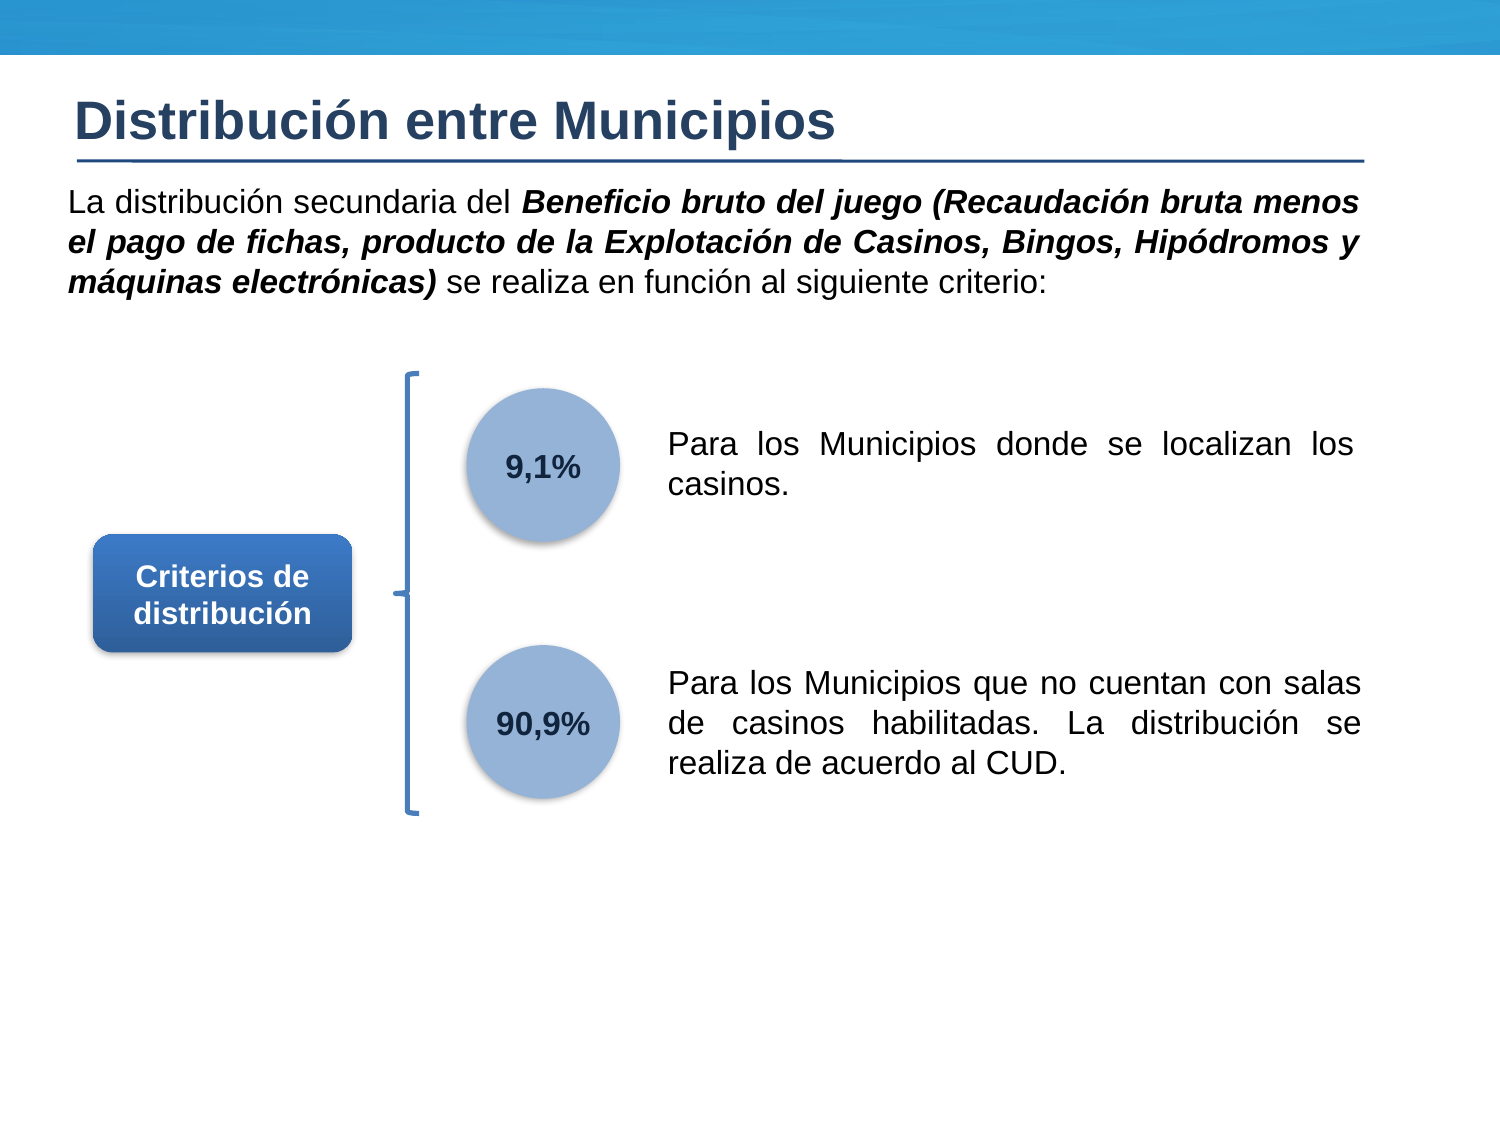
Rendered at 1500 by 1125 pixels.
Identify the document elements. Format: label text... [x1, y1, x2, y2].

text_box Criterios de distribución [92, 534, 353, 653]
text_box 9,1% [466, 388, 621, 542]
text_box [394, 372, 420, 815]
text_box Distribución entre Municipios [59, 78, 1383, 158]
picture [0, 0, 1500, 55]
text_box Para los Municipios que no cuentan con salas de casinos habilitadas. La distribución se realiza de acuerdo al CUD. [653, 653, 1378, 789]
text_box Para los Municipios donde se localizan los casinos. [653, 414, 1371, 510]
text_box 90,9% [466, 645, 621, 799]
text_box La distribución secundaria del Beneficio bruto del juego (Recaudación bruta menos el pago de fichas, producto de la Explotación de Casinos, Bingos, Hipódromos y máquinas electrónicas) se realiza en función al siguiente criterio: [53, 172, 1376, 308]
